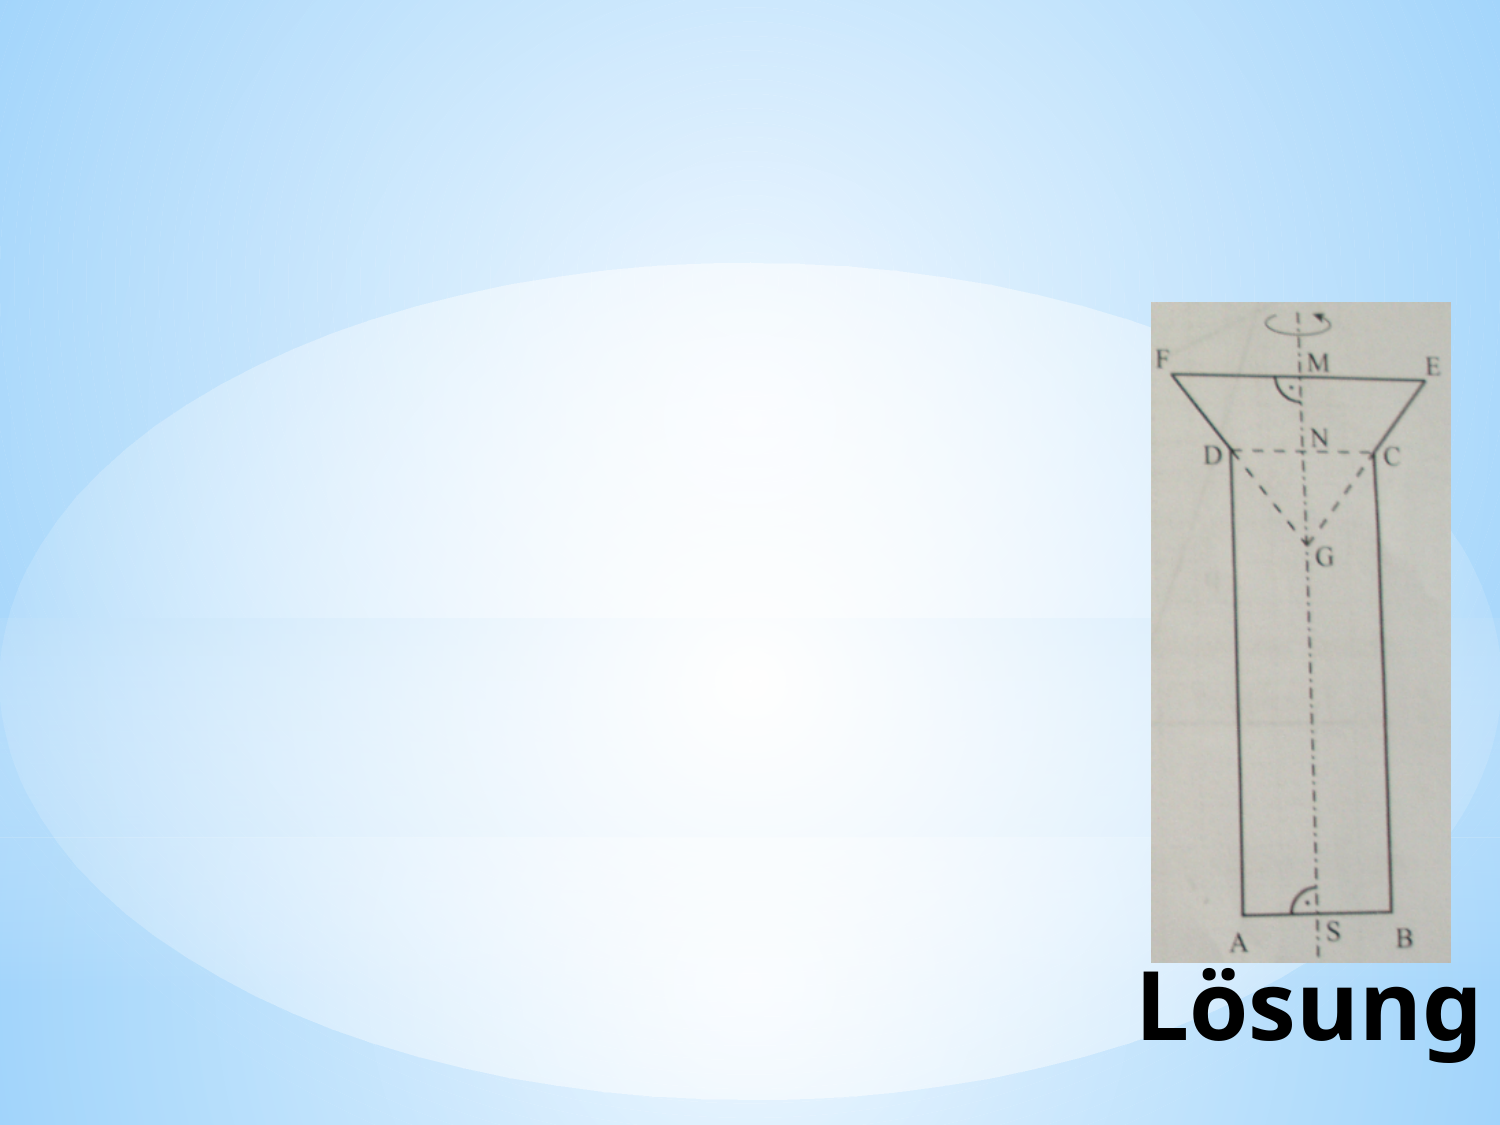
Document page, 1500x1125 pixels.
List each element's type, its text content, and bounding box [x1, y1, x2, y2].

title Lösung [429, 937, 1498, 1125]
picture [1151, 302, 1452, 964]
